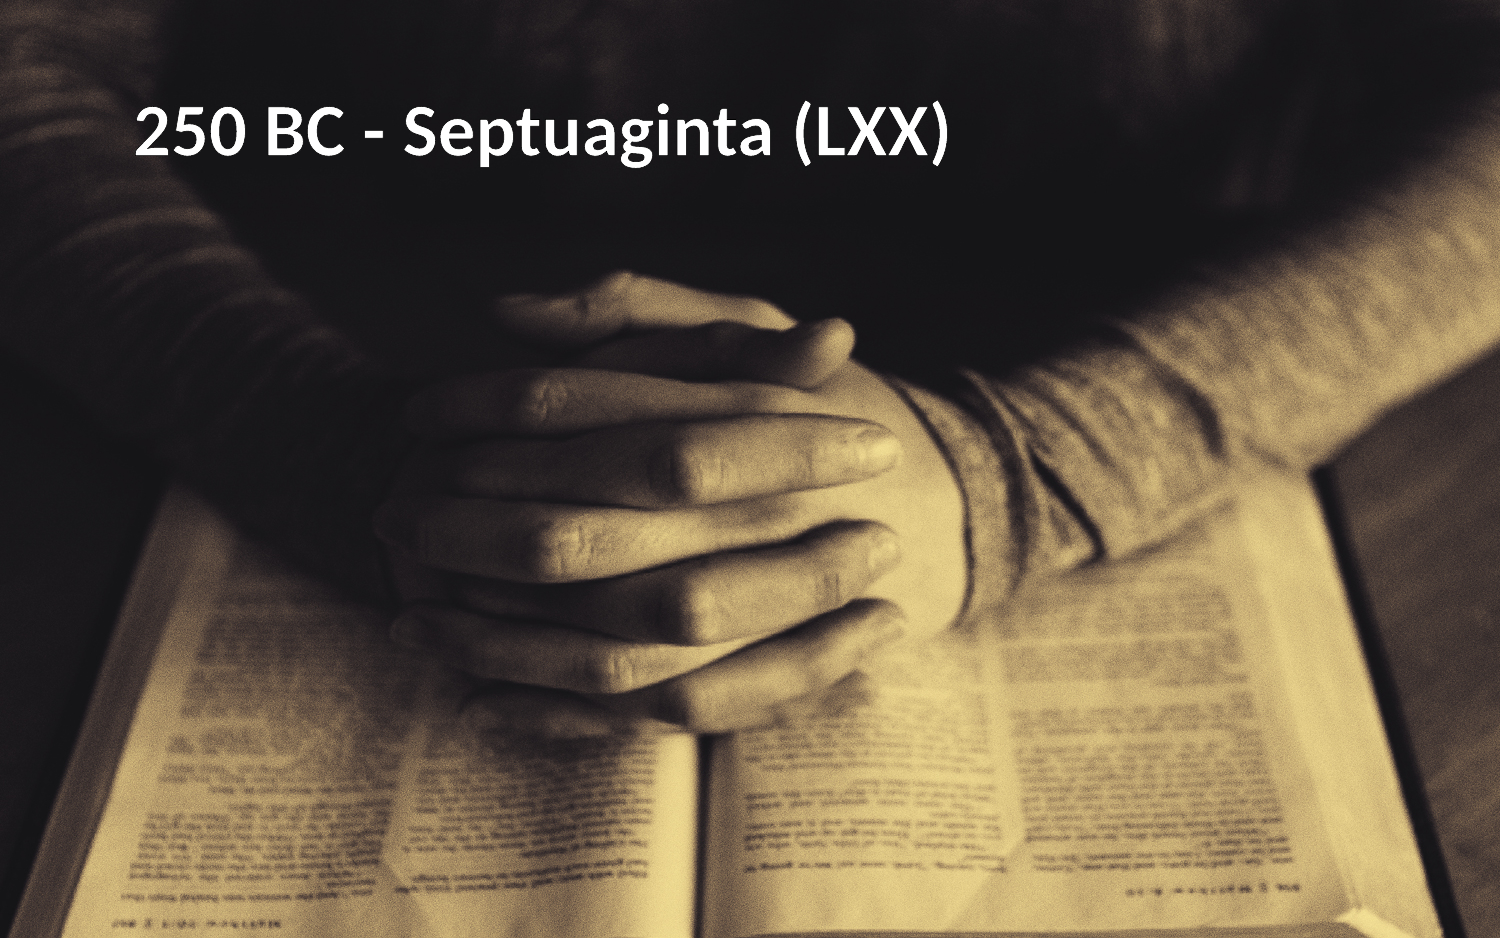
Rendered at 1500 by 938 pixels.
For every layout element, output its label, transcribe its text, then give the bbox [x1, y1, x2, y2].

text_box 250 BC - Septuaginta (LXX) [118, 73, 1000, 178]
picture [0, 0, 1500, 938]
